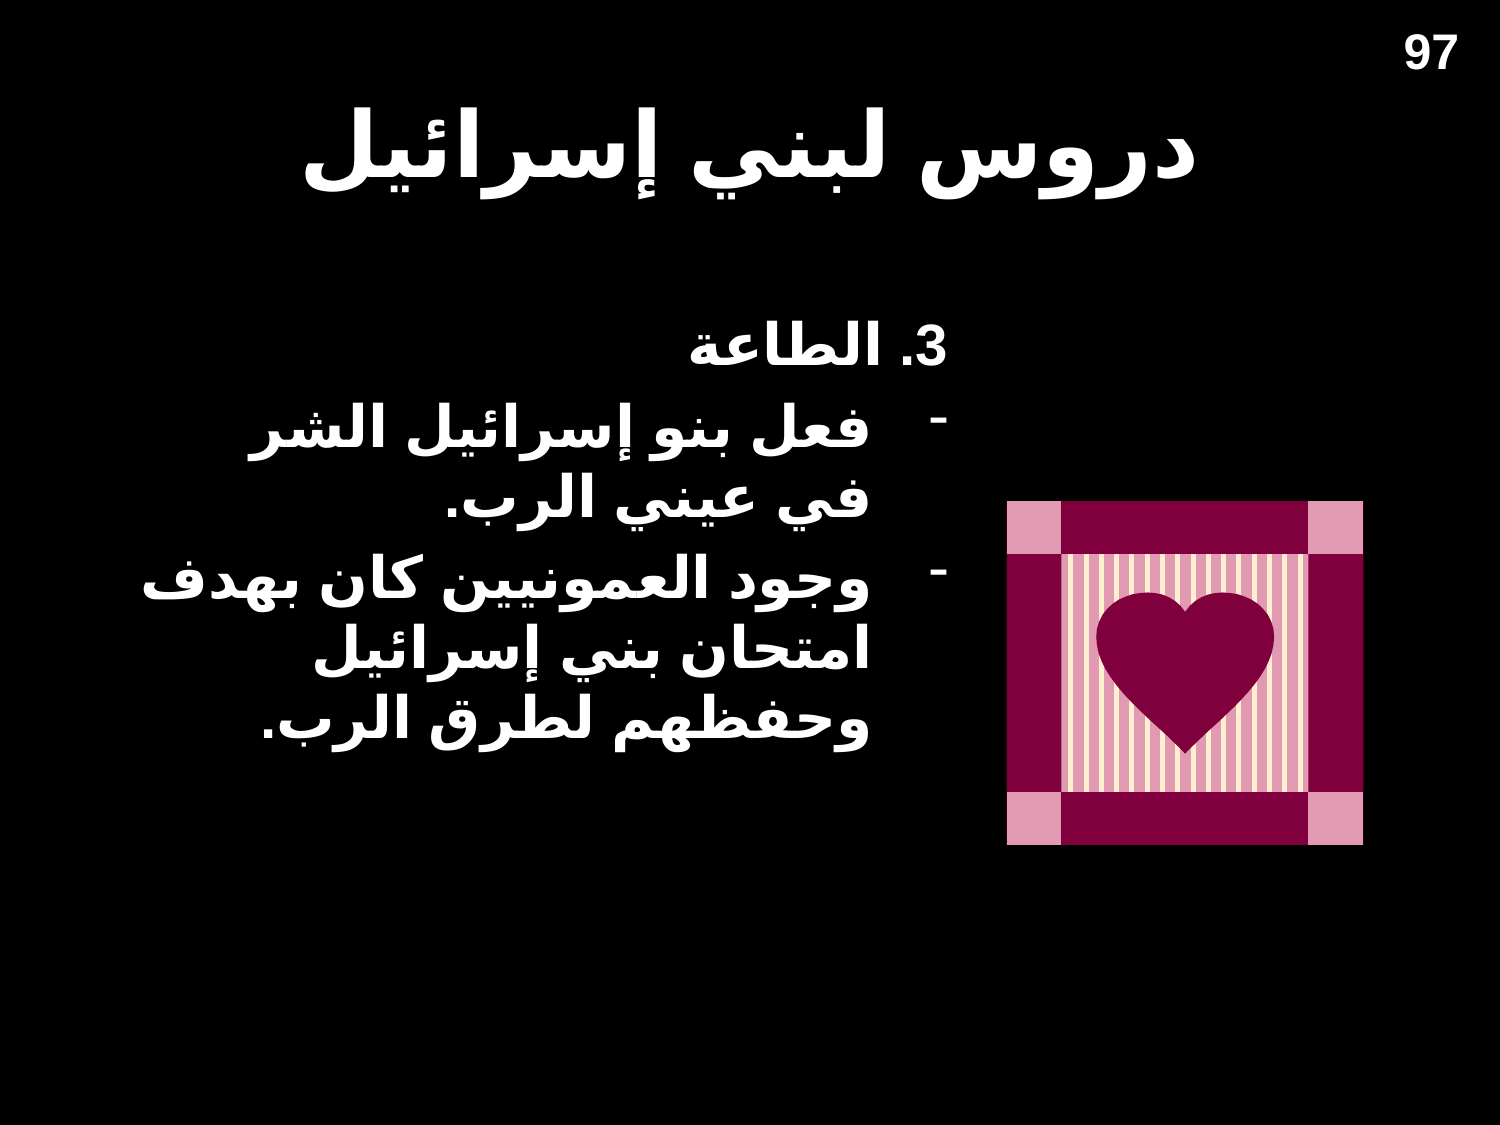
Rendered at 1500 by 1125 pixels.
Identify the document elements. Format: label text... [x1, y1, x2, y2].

text_box 3. الطاعة فعل بنو إسرائيل الشر في عيني الرب. وجود العمونيين كان بهدف امتحان بني إسرائيل وحفظهم لطرق الرب. [124, 299, 963, 859]
title دروس لبني إسرائيل [6, 81, 1494, 201]
text_box 97 [1374, 12, 1488, 81]
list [1006, 500, 1364, 846]
